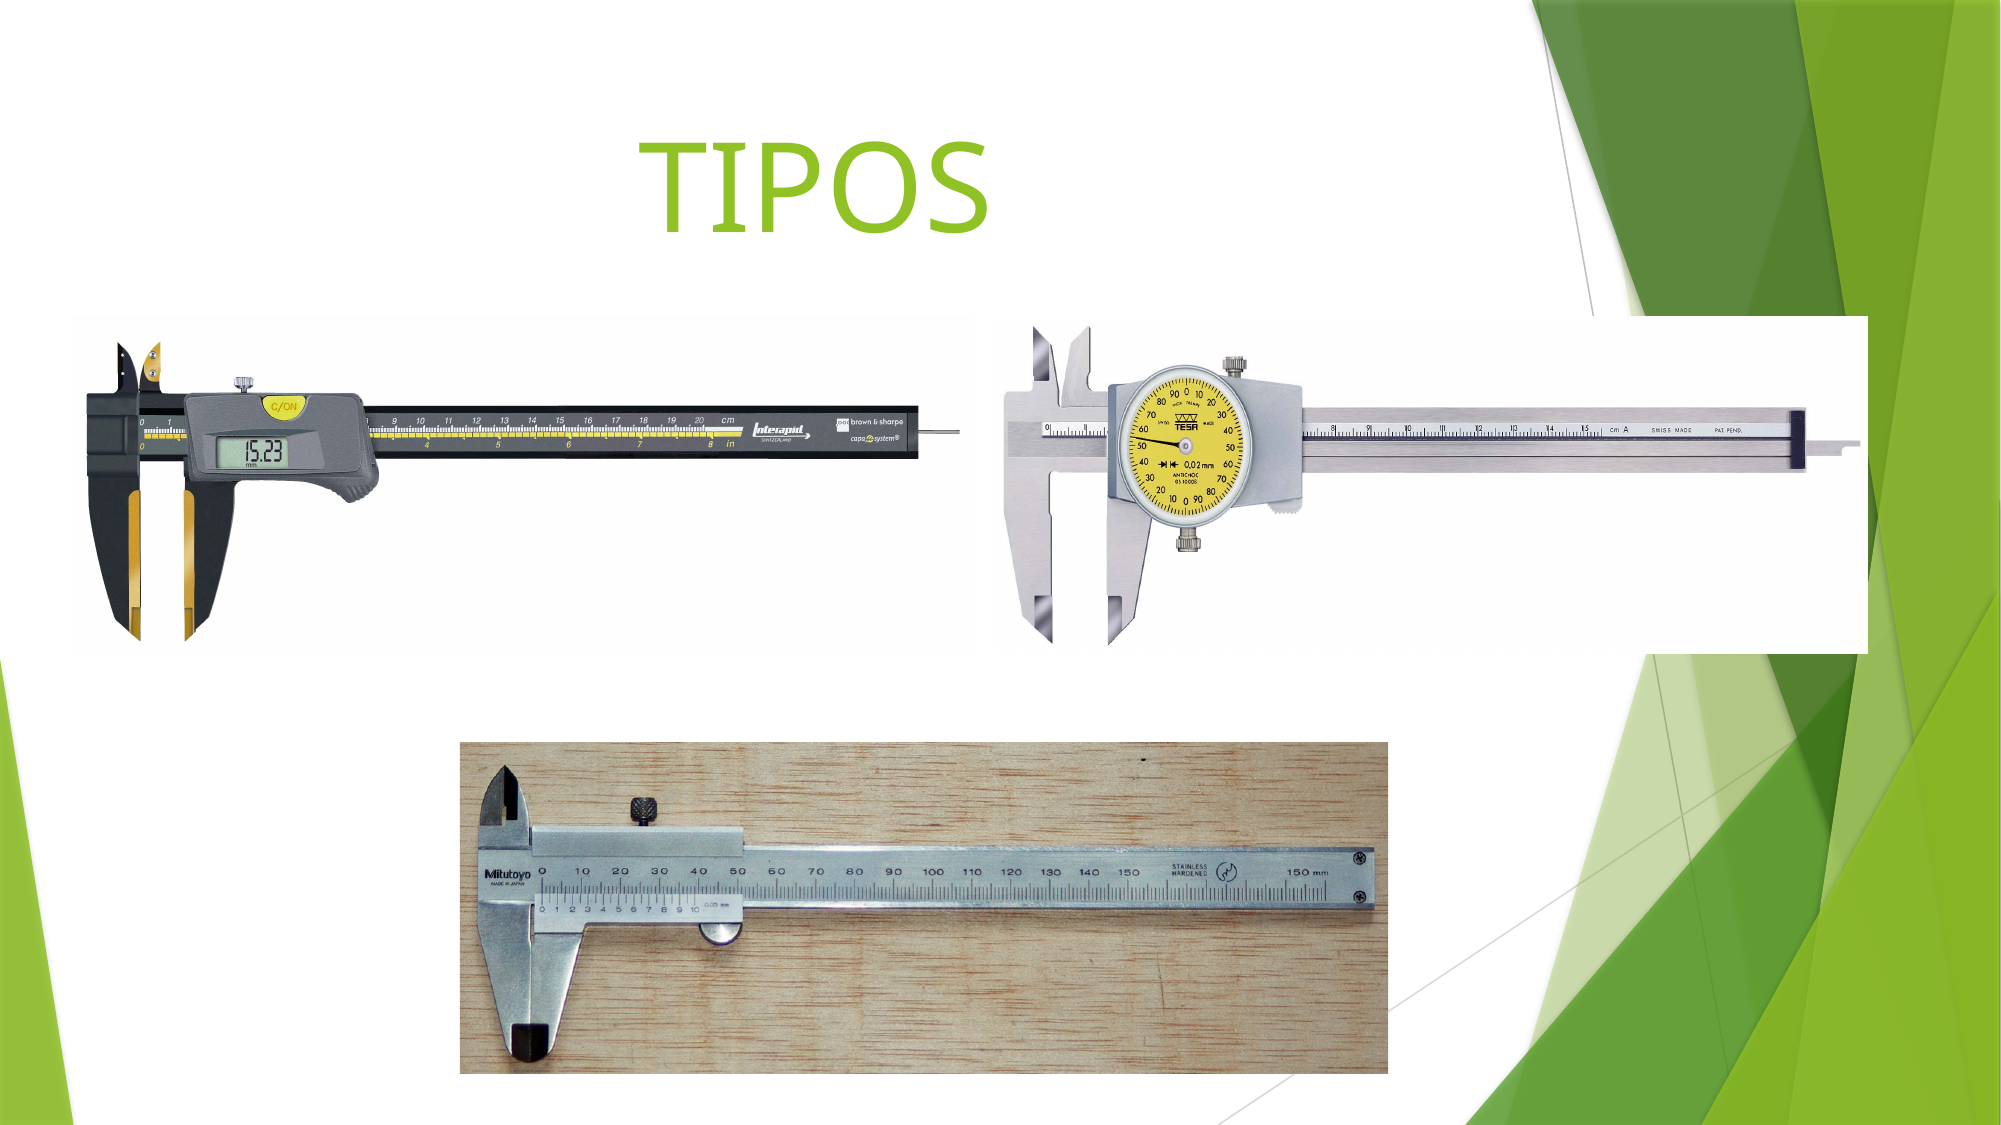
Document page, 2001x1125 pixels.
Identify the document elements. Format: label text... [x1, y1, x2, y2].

picture [989, 316, 1869, 654]
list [71, 316, 973, 654]
title TIPOS [111, 99, 1522, 317]
picture [459, 741, 1389, 1075]
